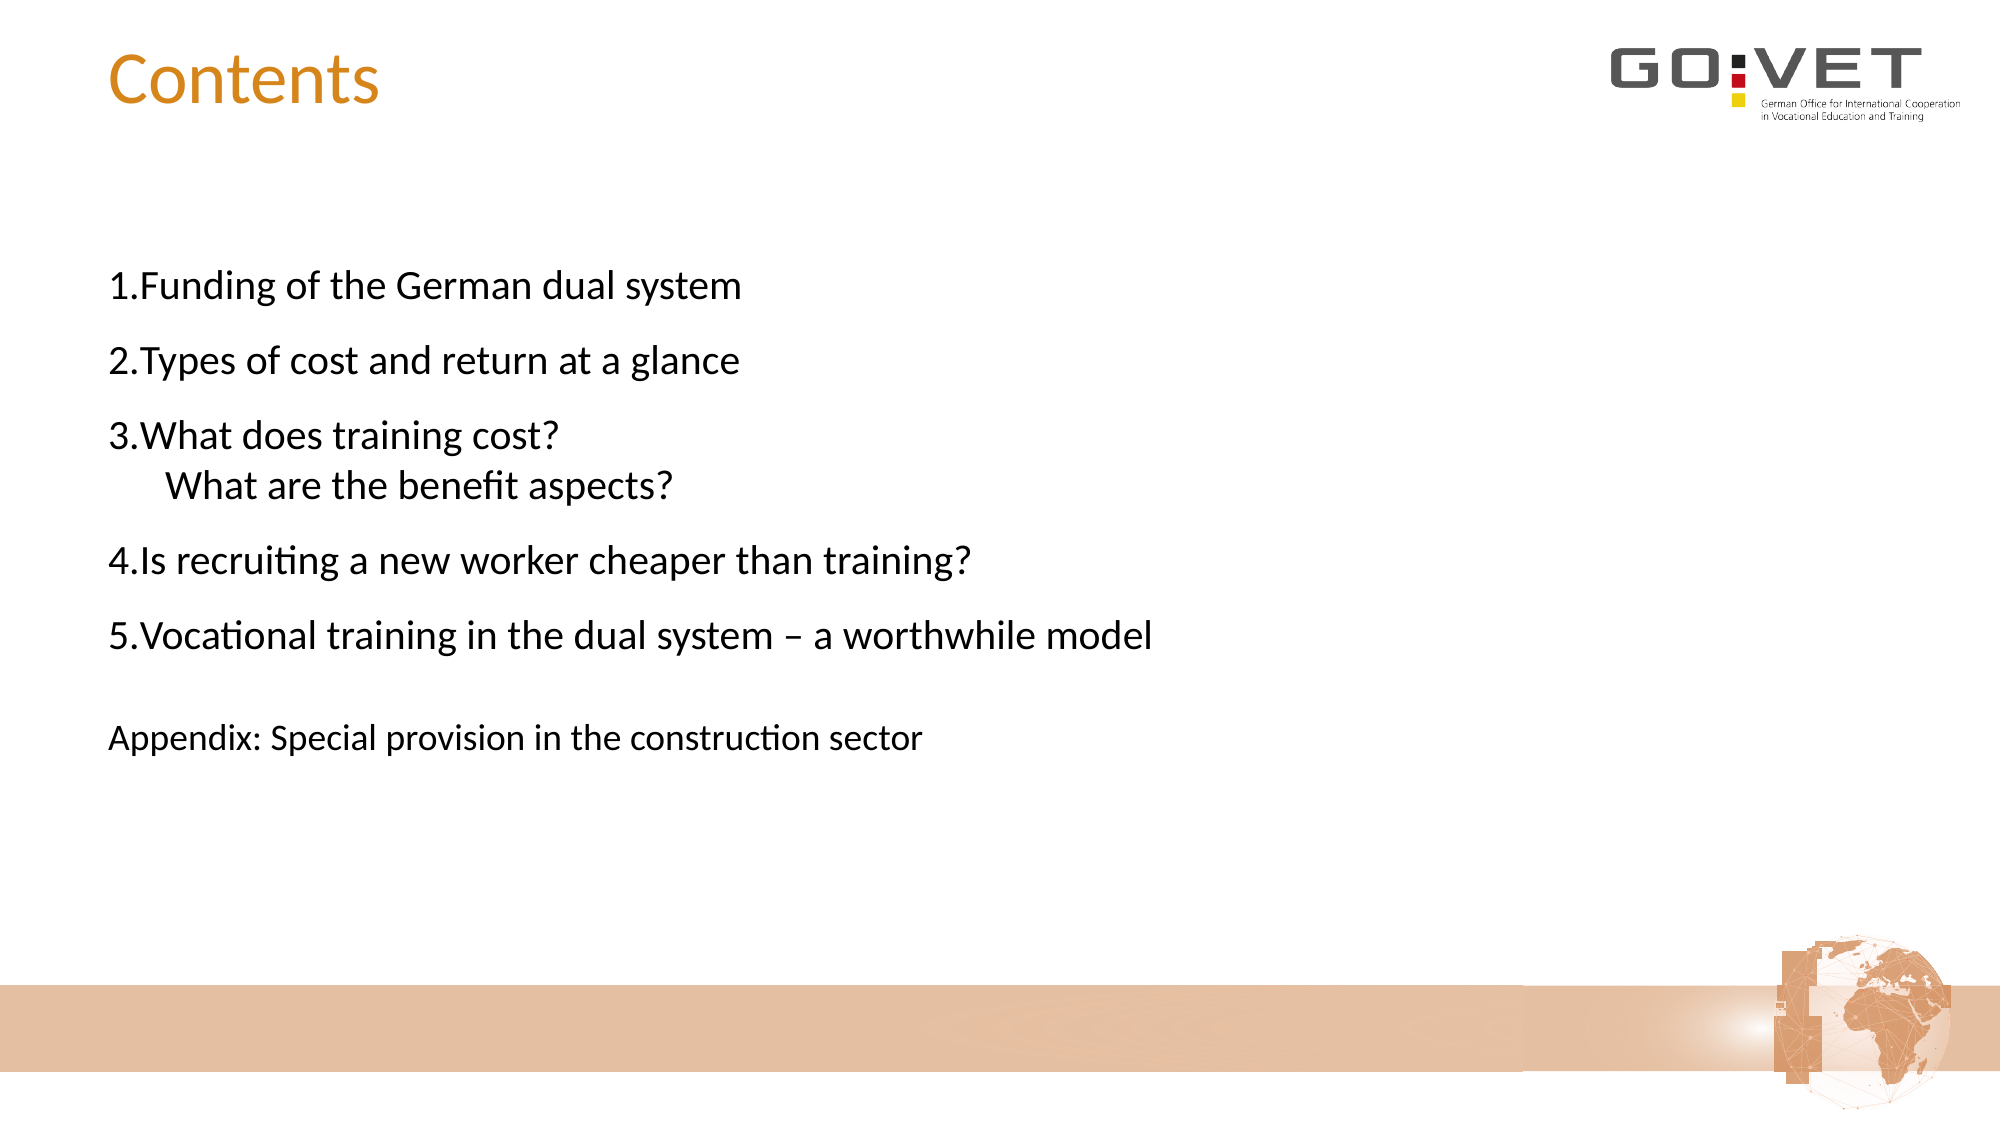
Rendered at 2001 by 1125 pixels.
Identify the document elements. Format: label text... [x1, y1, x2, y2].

picture [1611, 48, 1960, 122]
text_box Funding of the German dual system Types of cost and return at a glance What does training cost? What are the benefit aspects? Is recruiting a new worker cheaper than training? Vocational training in the dual system – a worthwhile model Appendix: Special provision in the construction sector [108, 258, 1344, 759]
title Contents [108, 28, 1585, 102]
